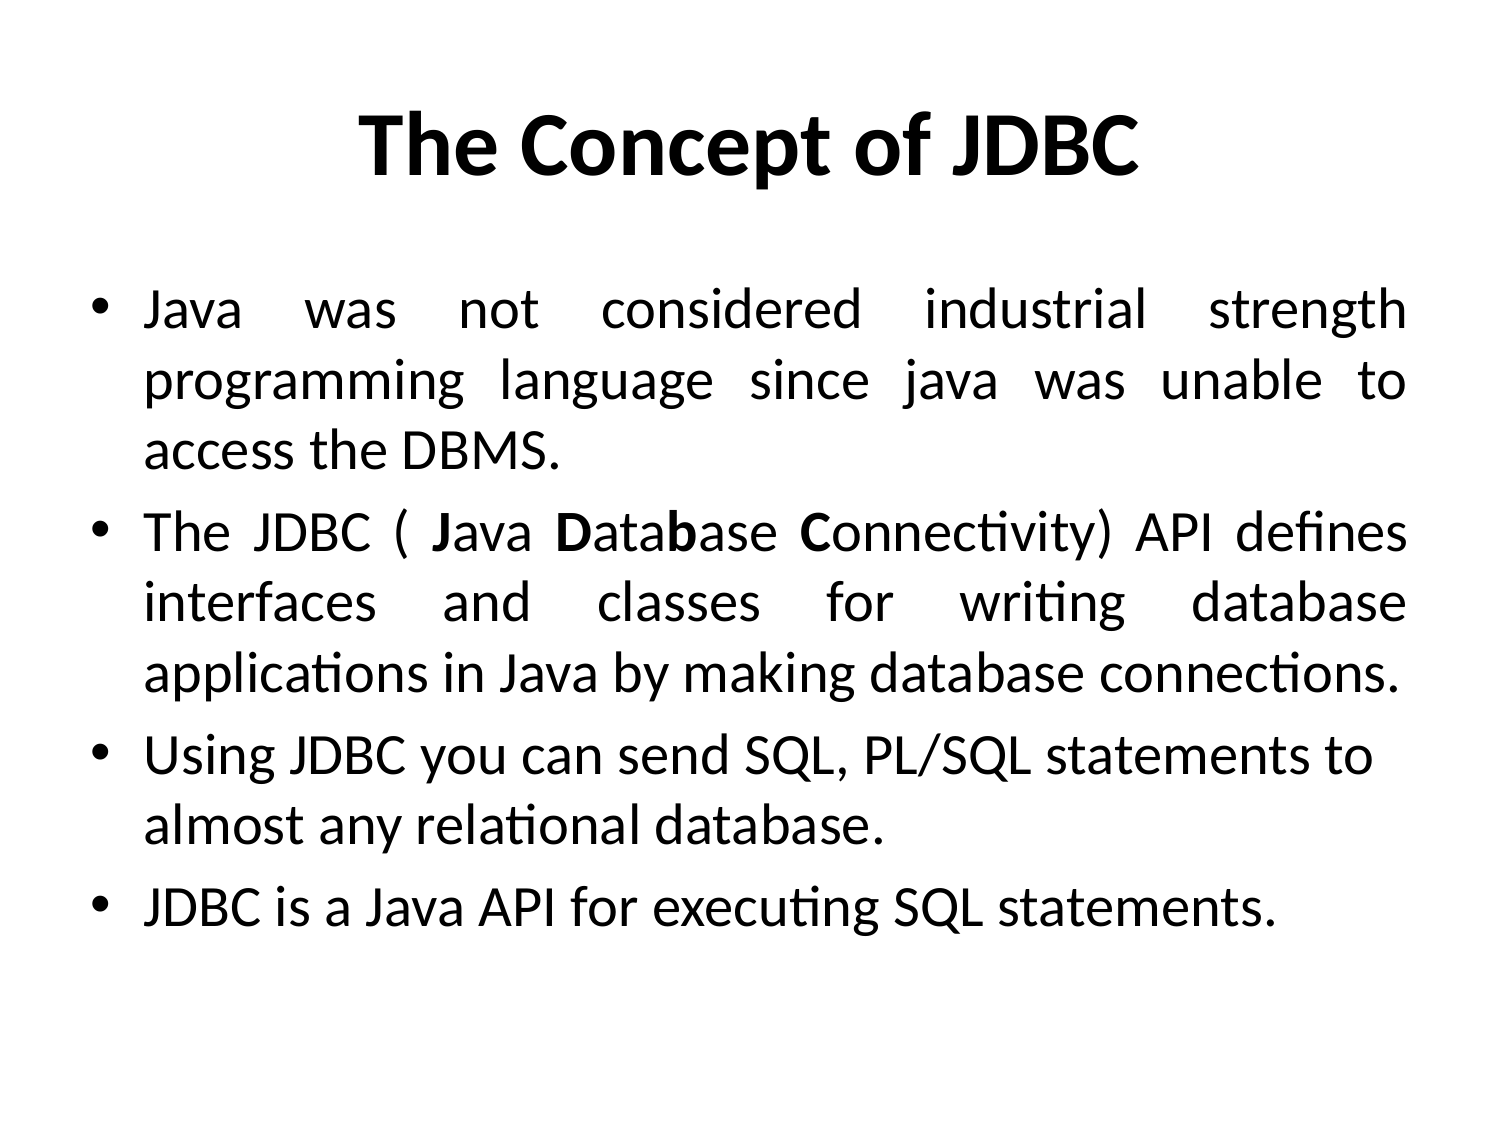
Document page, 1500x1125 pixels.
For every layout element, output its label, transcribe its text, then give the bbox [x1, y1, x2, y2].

list Java was not considered industrial strength programming language since java was unable to access the DBMS. The JDBC ( Java Database Connectivity) API defines interfaces and classes for writing database applications in Java by making database connections. Using JDBC you can send SQL, PL/SQL statements to almost any relational database. JDBC is a Java API for executing SQL statements. [75, 262, 1425, 1005]
title The Concept of JDBC [75, 45, 1425, 233]
